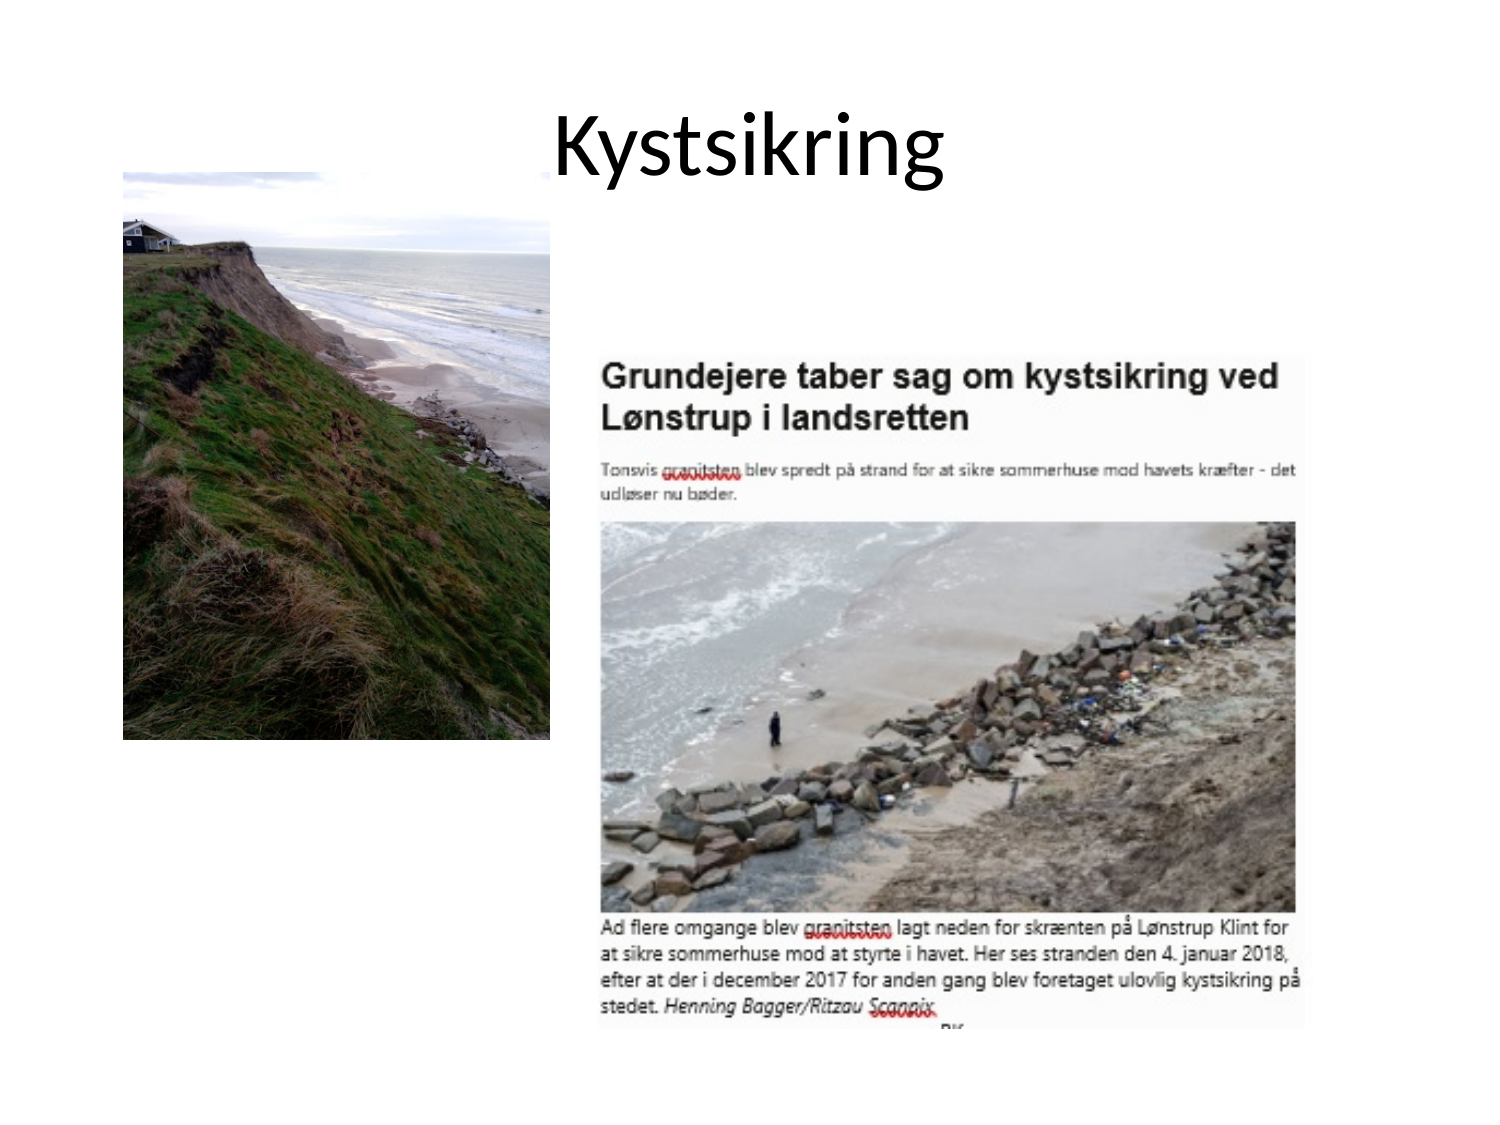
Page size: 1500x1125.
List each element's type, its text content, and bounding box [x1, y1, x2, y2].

picture [597, 341, 1426, 1030]
picture [122, 172, 550, 740]
title Kystsikring [75, 45, 1425, 233]
